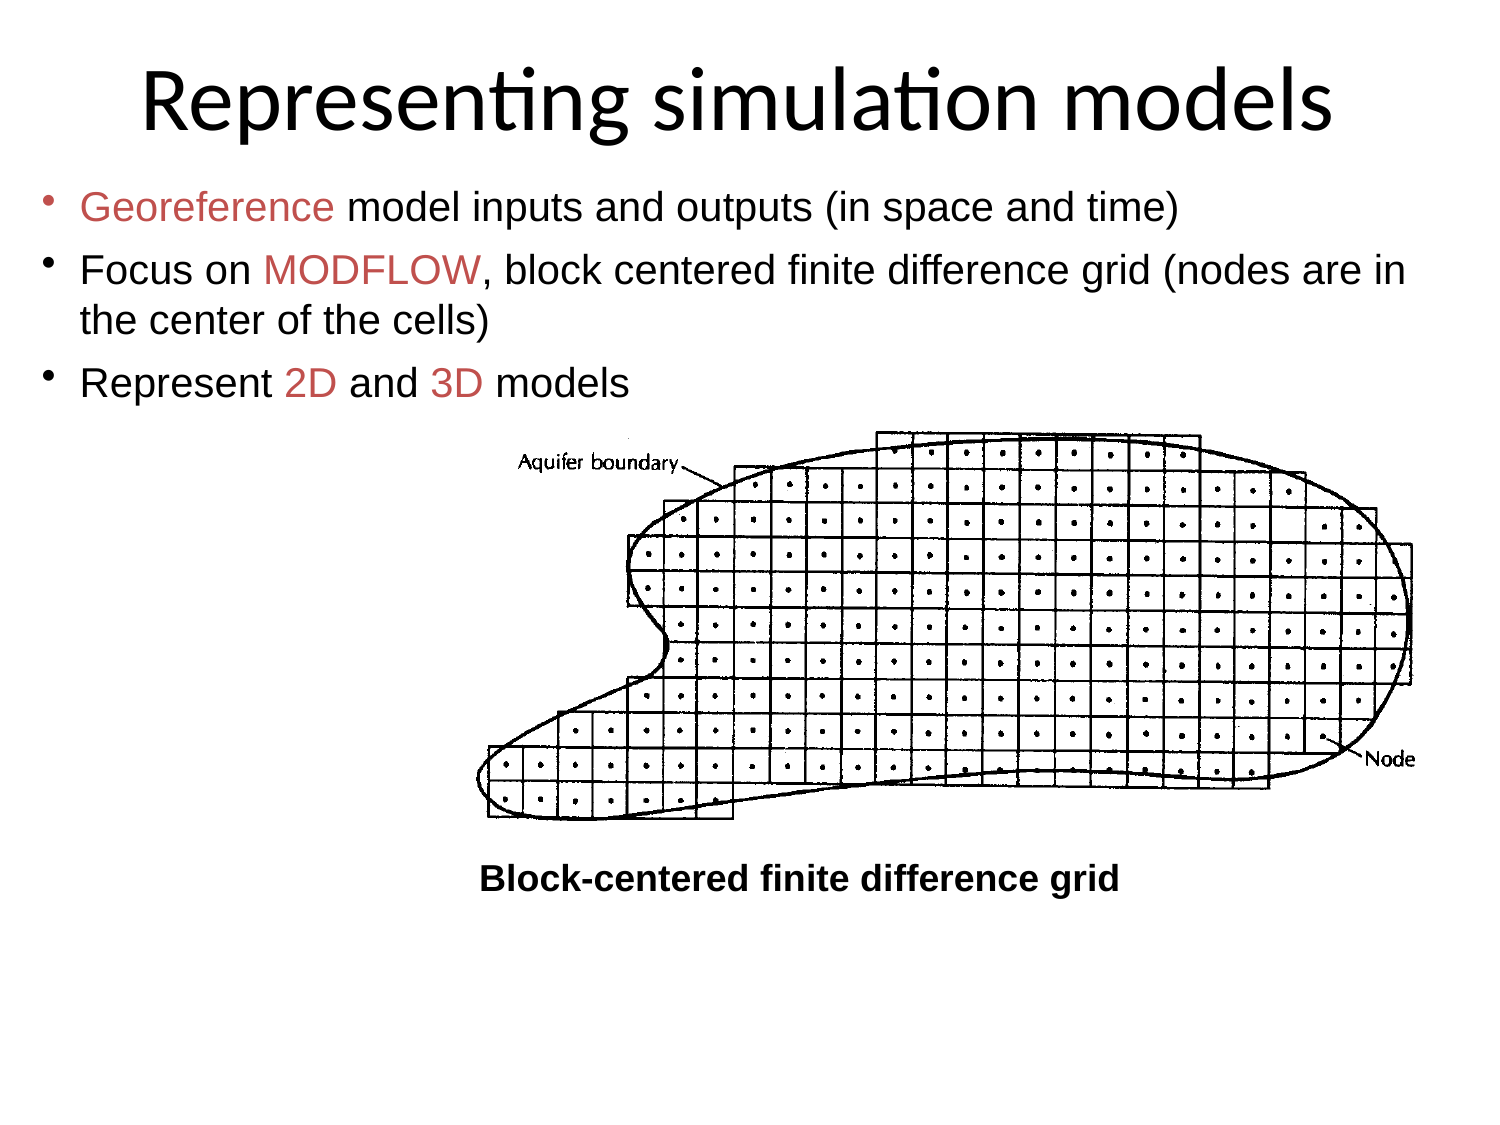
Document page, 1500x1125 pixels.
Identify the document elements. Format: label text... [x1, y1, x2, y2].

title Representing simulation models [34, 29, 1443, 159]
text_box Block-centered finite difference grid [464, 847, 1136, 907]
picture [456, 424, 1429, 831]
text_box Georeference model inputs and outputs (in space and time) Focus on MODFLOW, block centered finite difference grid (nodes are in the center of the cells) Represent 2D and 3D models [26, 172, 1469, 413]
